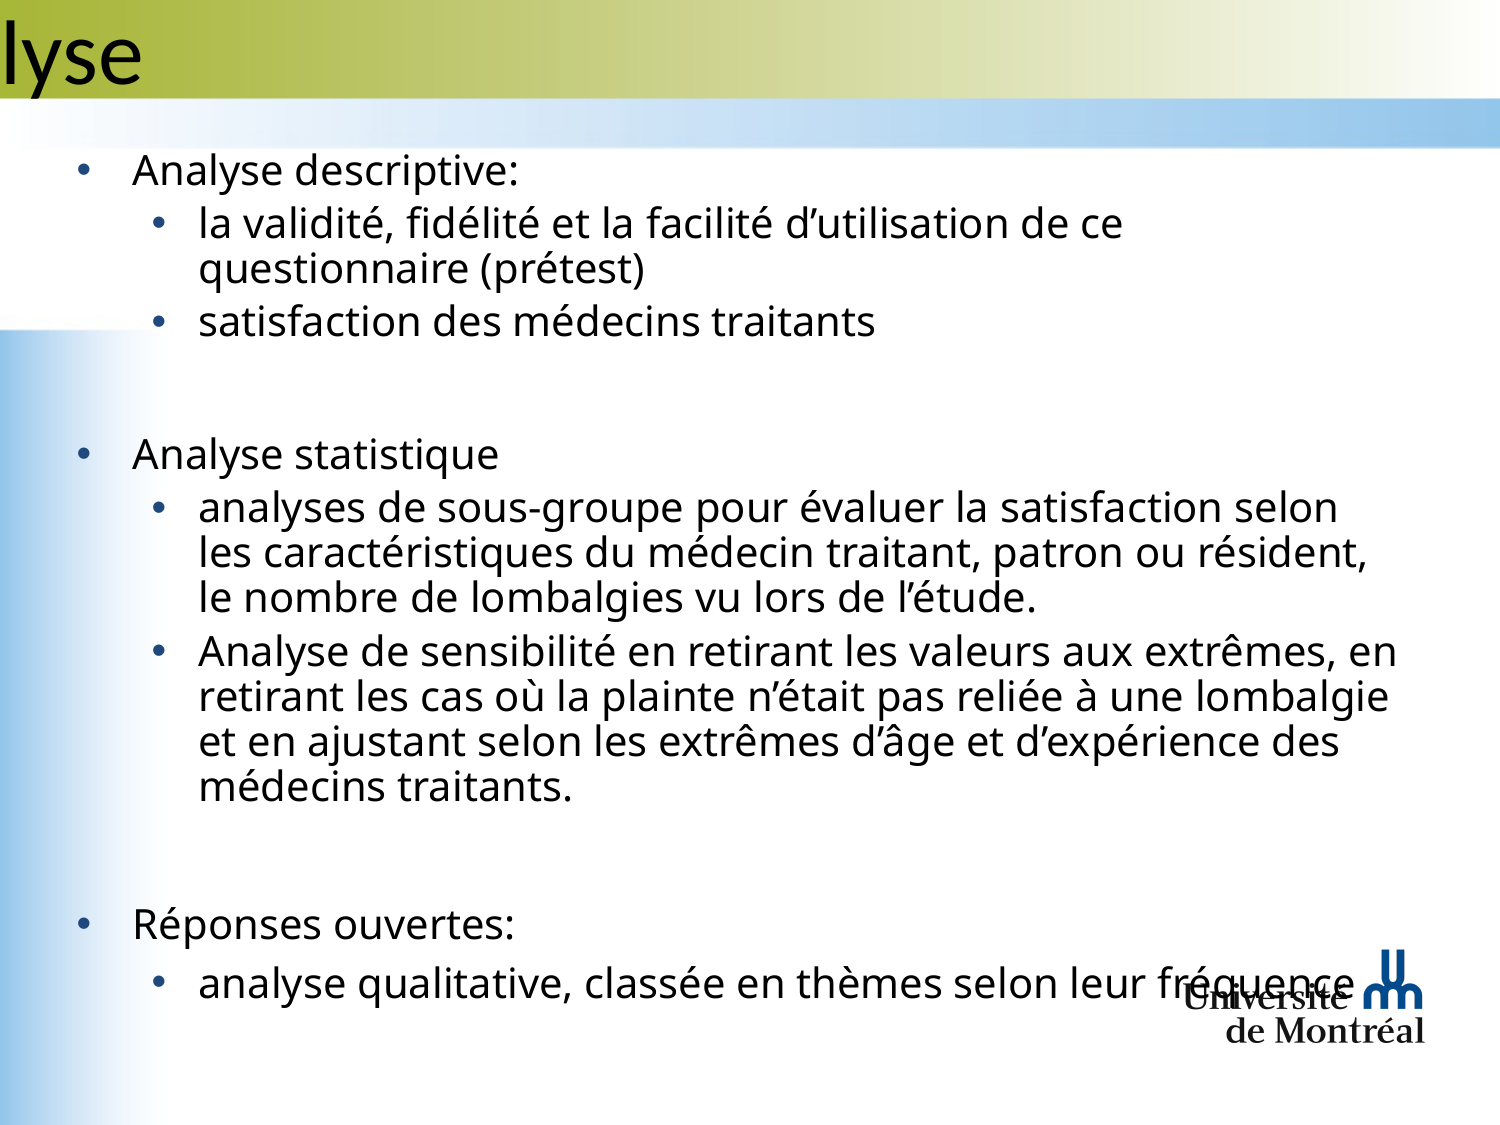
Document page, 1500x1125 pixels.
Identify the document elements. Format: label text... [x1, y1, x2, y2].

picture [0, 0, 1500, 1125]
list Analyse descriptive: la validité, fidélité et la facilité d’utilisation de ce questionnaire (prétest) satisfaction des médecins traitants Analyse statistique analyses de sous-groupe pour évaluer la satisfaction selon les caractéristiques du médecin traitant, patron ou résident, le nombre de lombalgies vu lors de l’étude. Analyse de sensibilité en retirant les valeurs aux extrêmes, en retirant les cas où la plainte n’était pas reliée à une lombalgie et en ajustant selon les extrêmes d’âge et d’expérience des médecins traitants. Réponses ouvertes: analyse qualitative, classée en thèmes selon leur fréquence [76, 149, 1416, 988]
